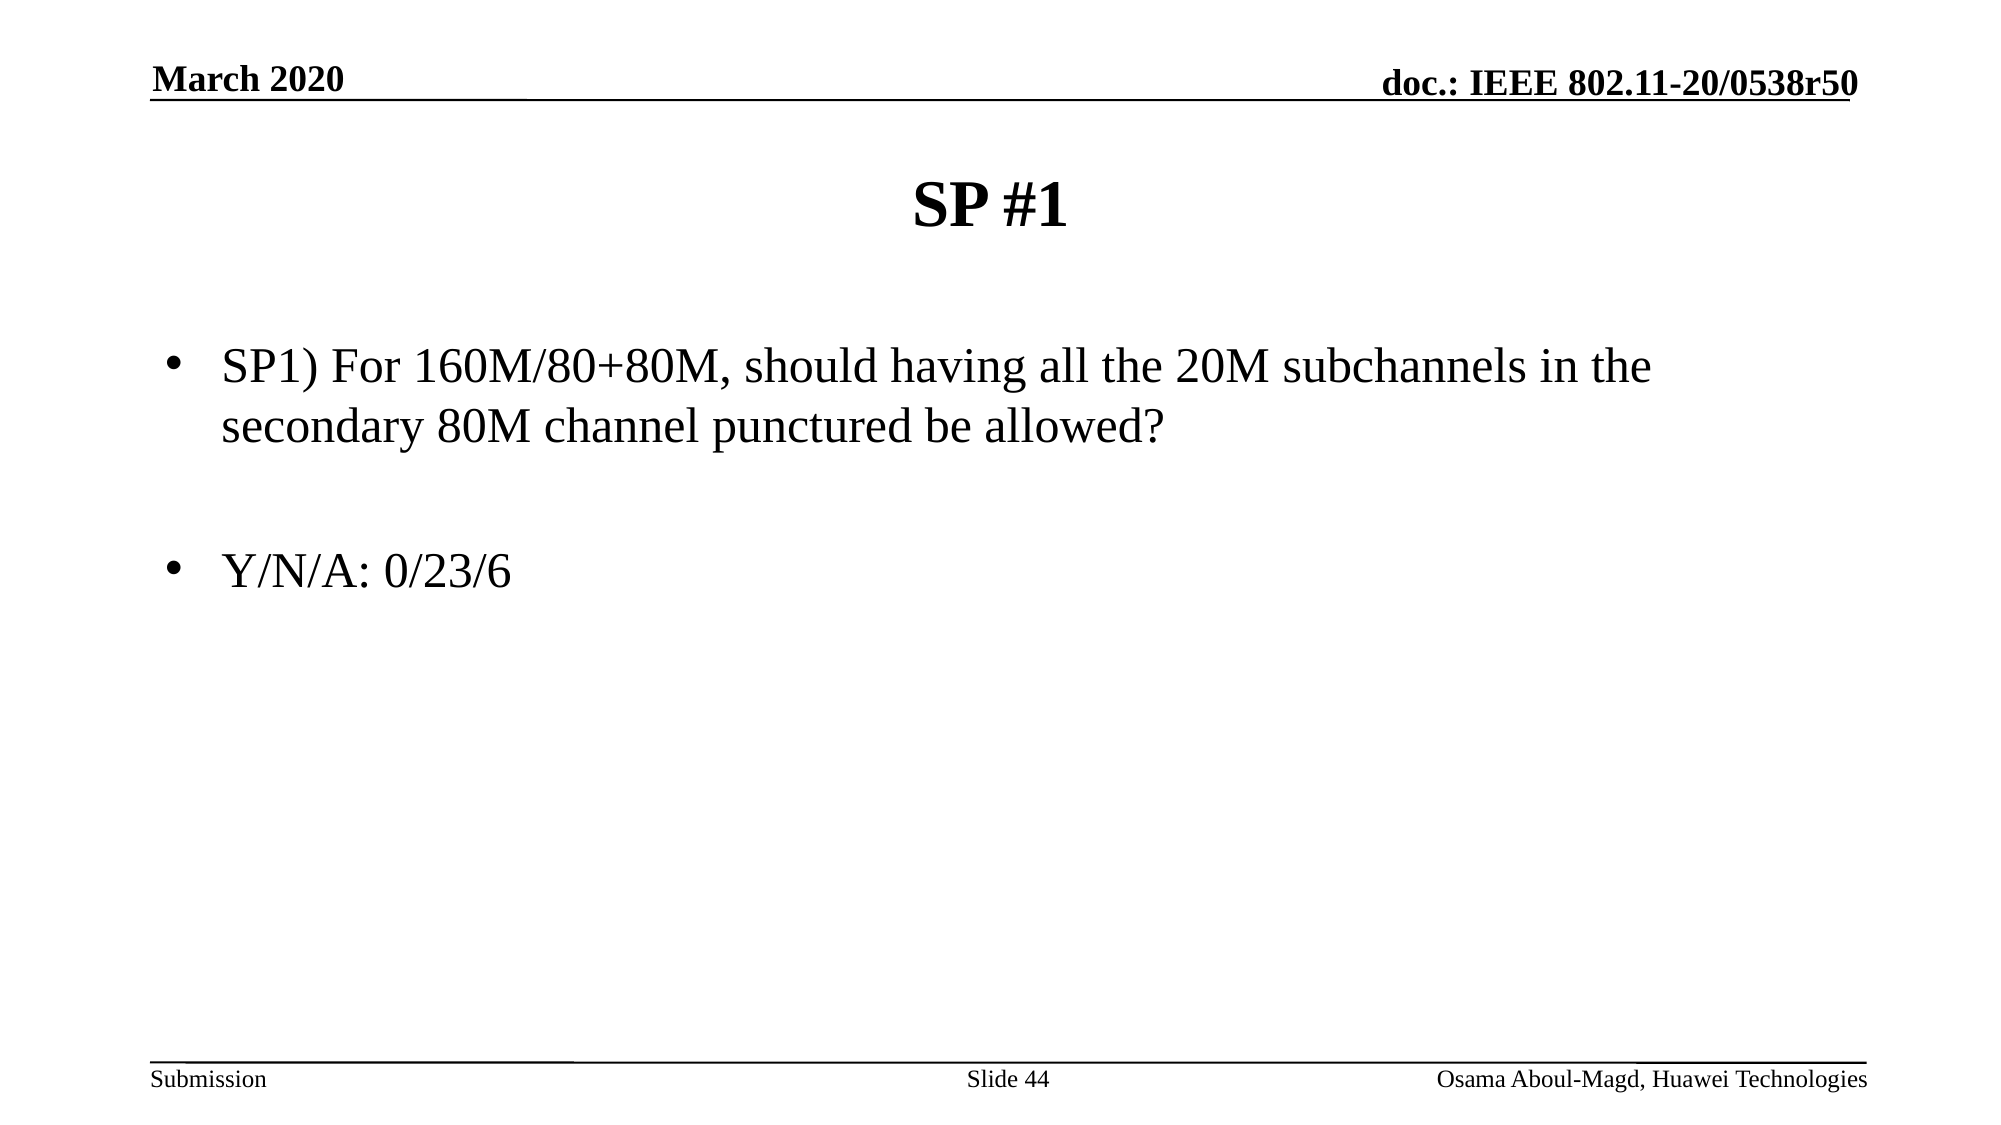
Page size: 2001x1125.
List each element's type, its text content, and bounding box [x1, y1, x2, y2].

list SP1) For 160M/80+80M, should having all the 20M subchannels in the secondary 80M channel punctured be allowed? Y/N/A: 0/23/6 [149, 324, 1850, 1000]
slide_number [152, 54, 563, 100]
title SP #1 [149, 112, 1850, 288]
footer Osama Aboul-Magd, Huawei Technologies [1171, 1061, 1869, 1093]
slide_number Slide 44 [950, 1061, 1067, 1123]
